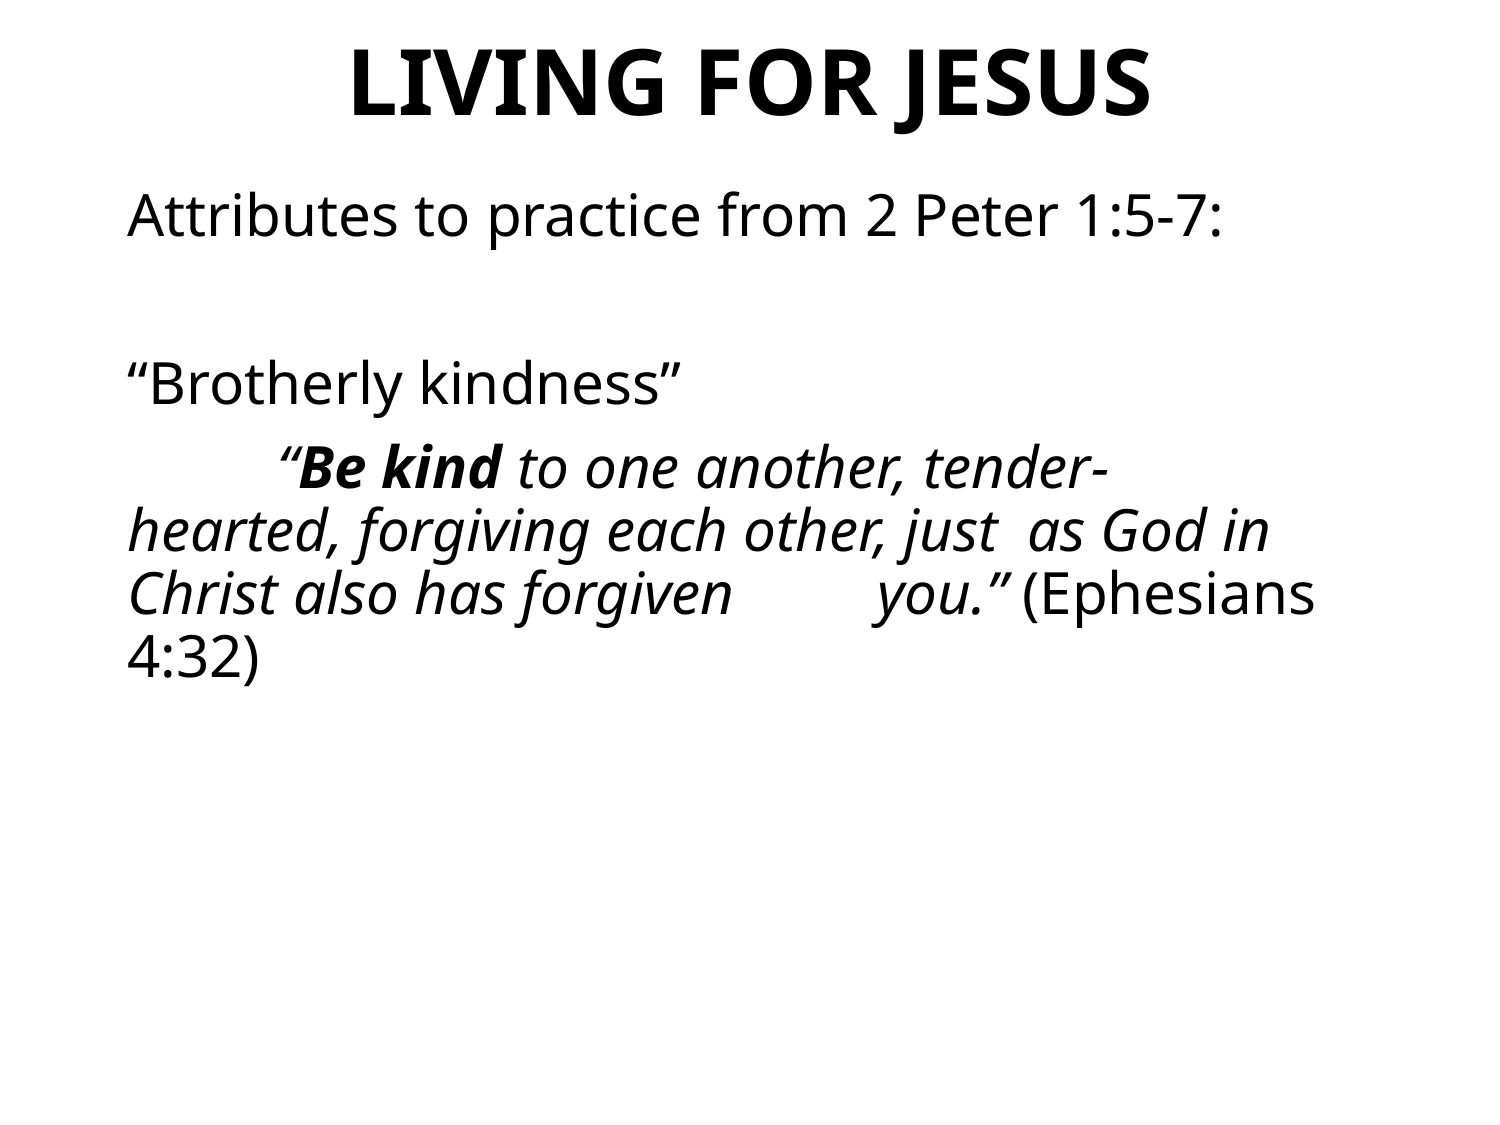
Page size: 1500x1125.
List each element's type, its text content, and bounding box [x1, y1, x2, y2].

title LIVING FOR JESUS [112, 0, 1388, 144]
subtitle Attributes to practice from 2 Peter 1:5-7: “Brotherly kindness” “Be kind to one another, tender- hearted, forgiving each other, just as God in Christ also has forgiven you.” (Ephesians 4:32) [112, 179, 1388, 847]
